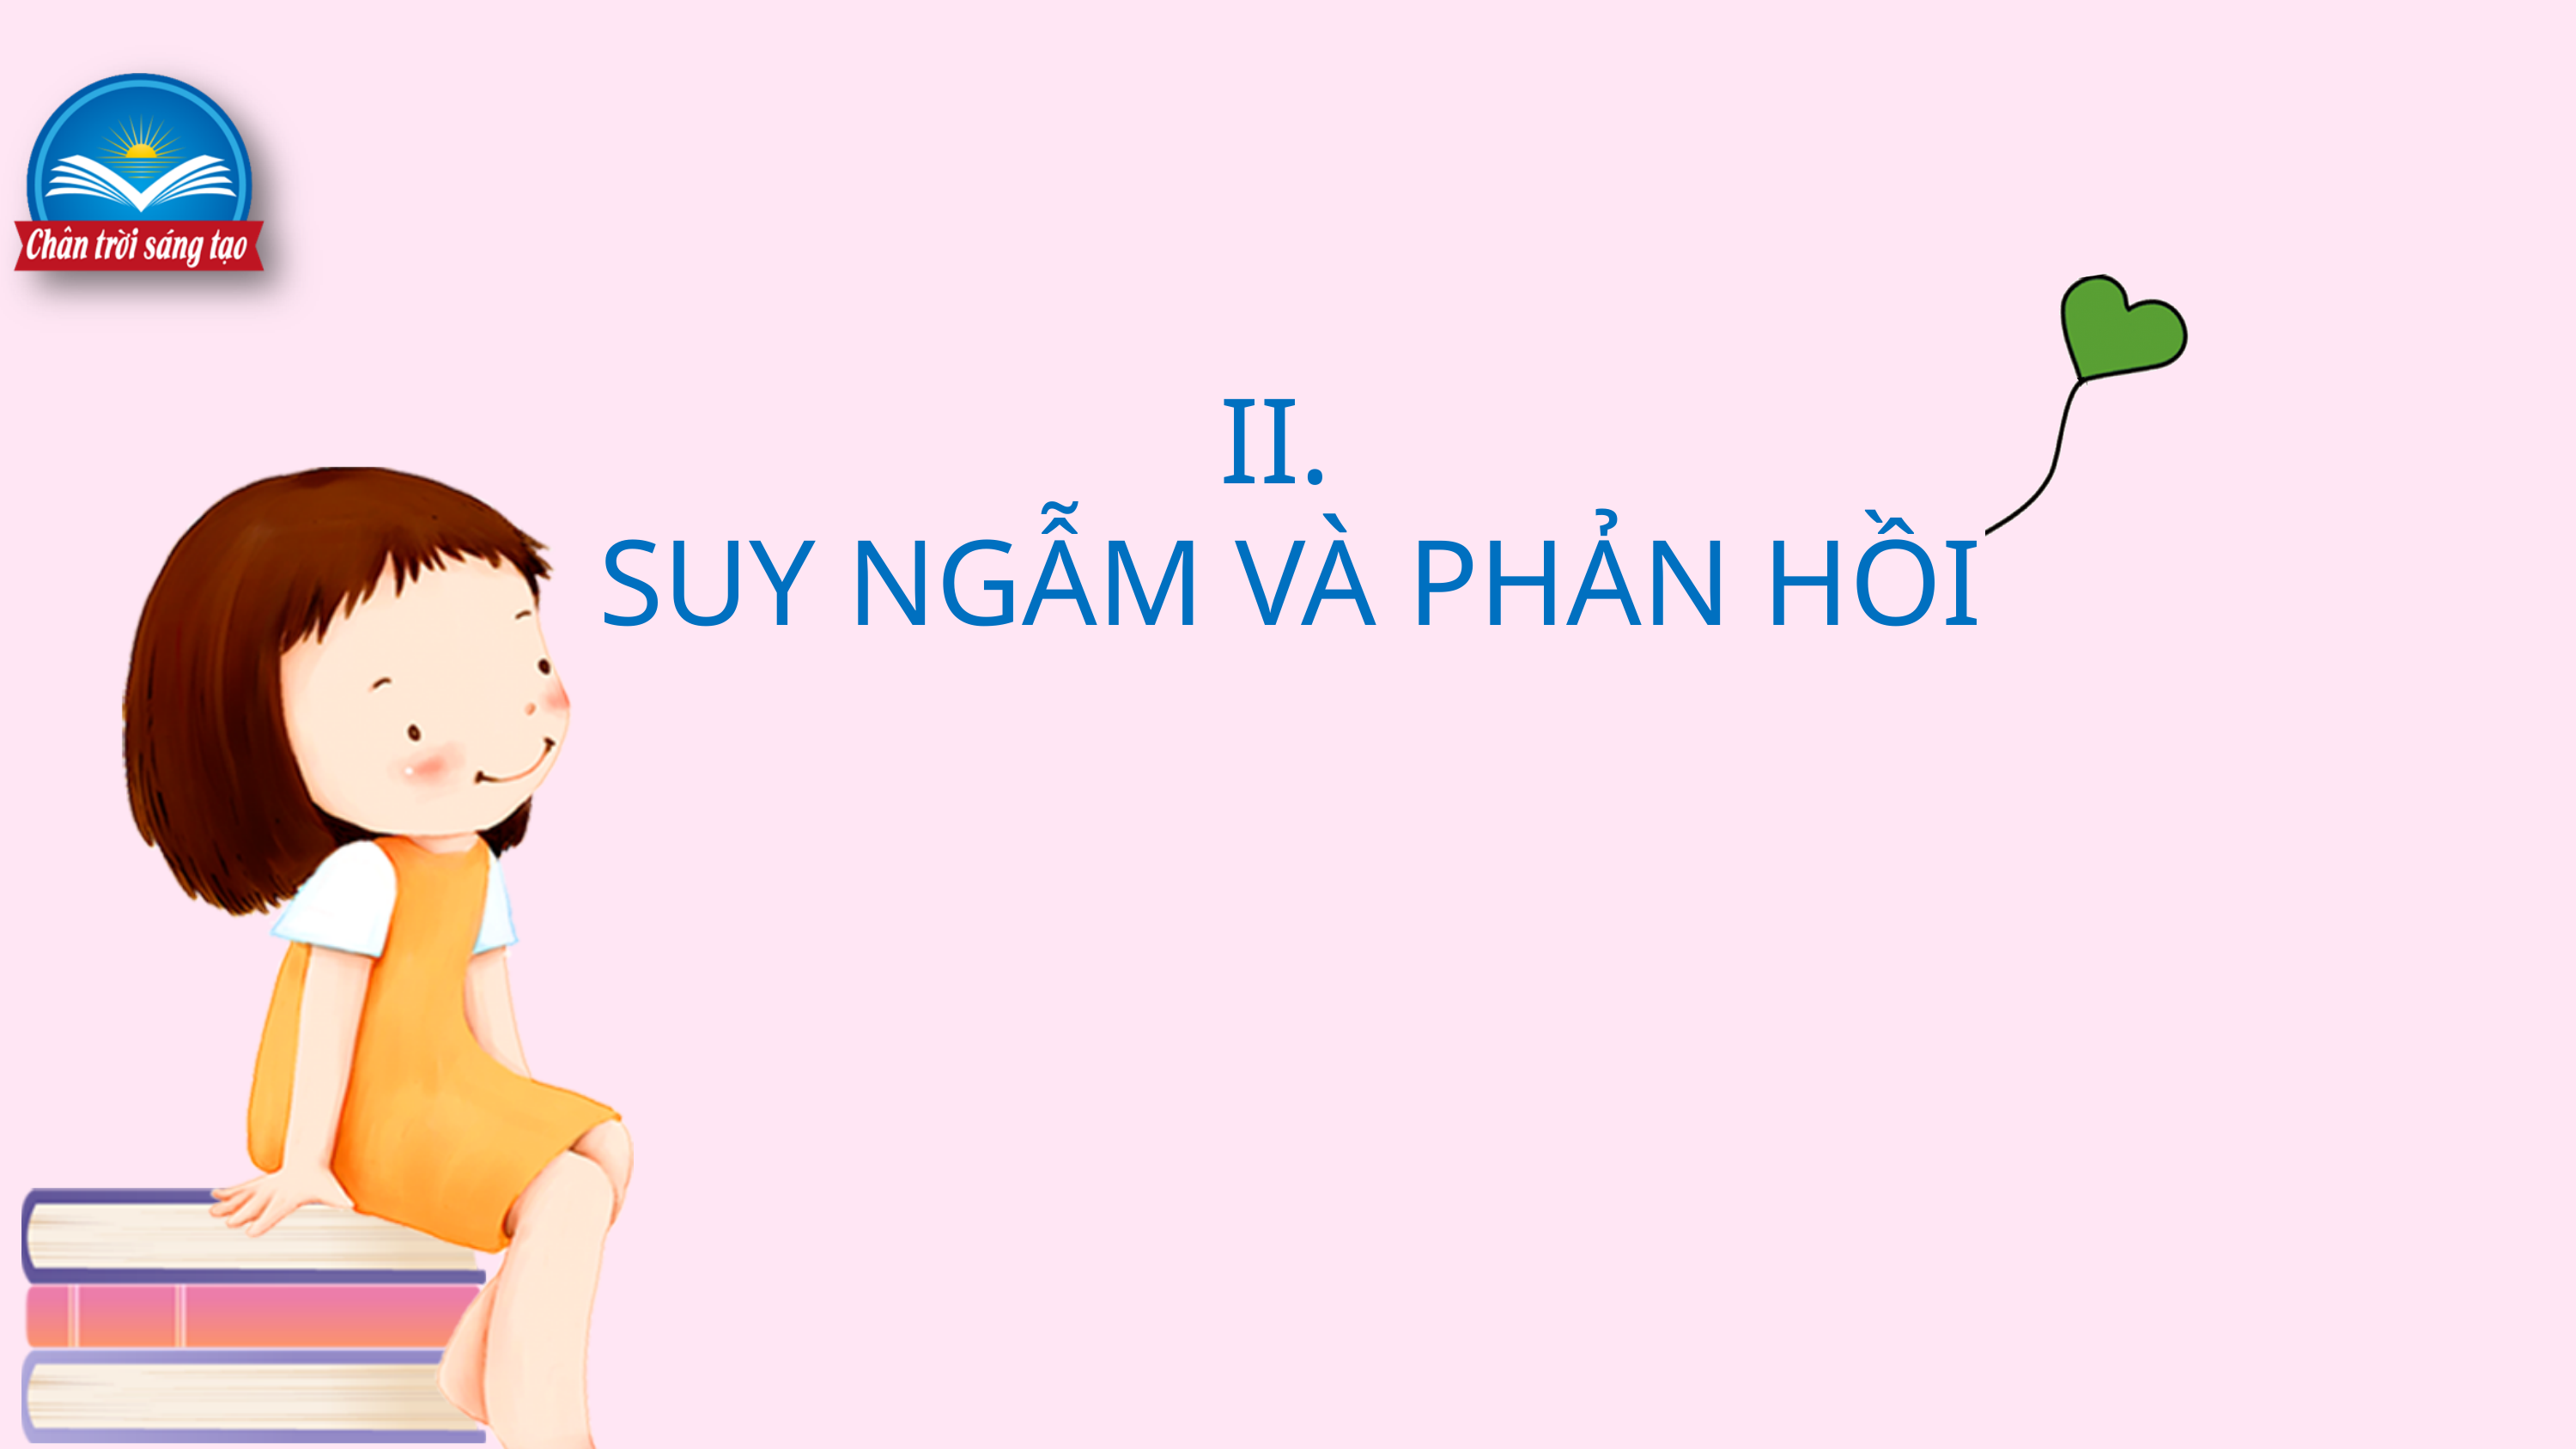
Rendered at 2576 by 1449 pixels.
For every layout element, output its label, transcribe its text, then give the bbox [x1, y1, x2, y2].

picture [0, 24, 635, 1449]
text_box II. SUY NGẪM VÀ PHẢN HỒI [638, 359, 2046, 656]
picture [1985, 273, 2189, 538]
